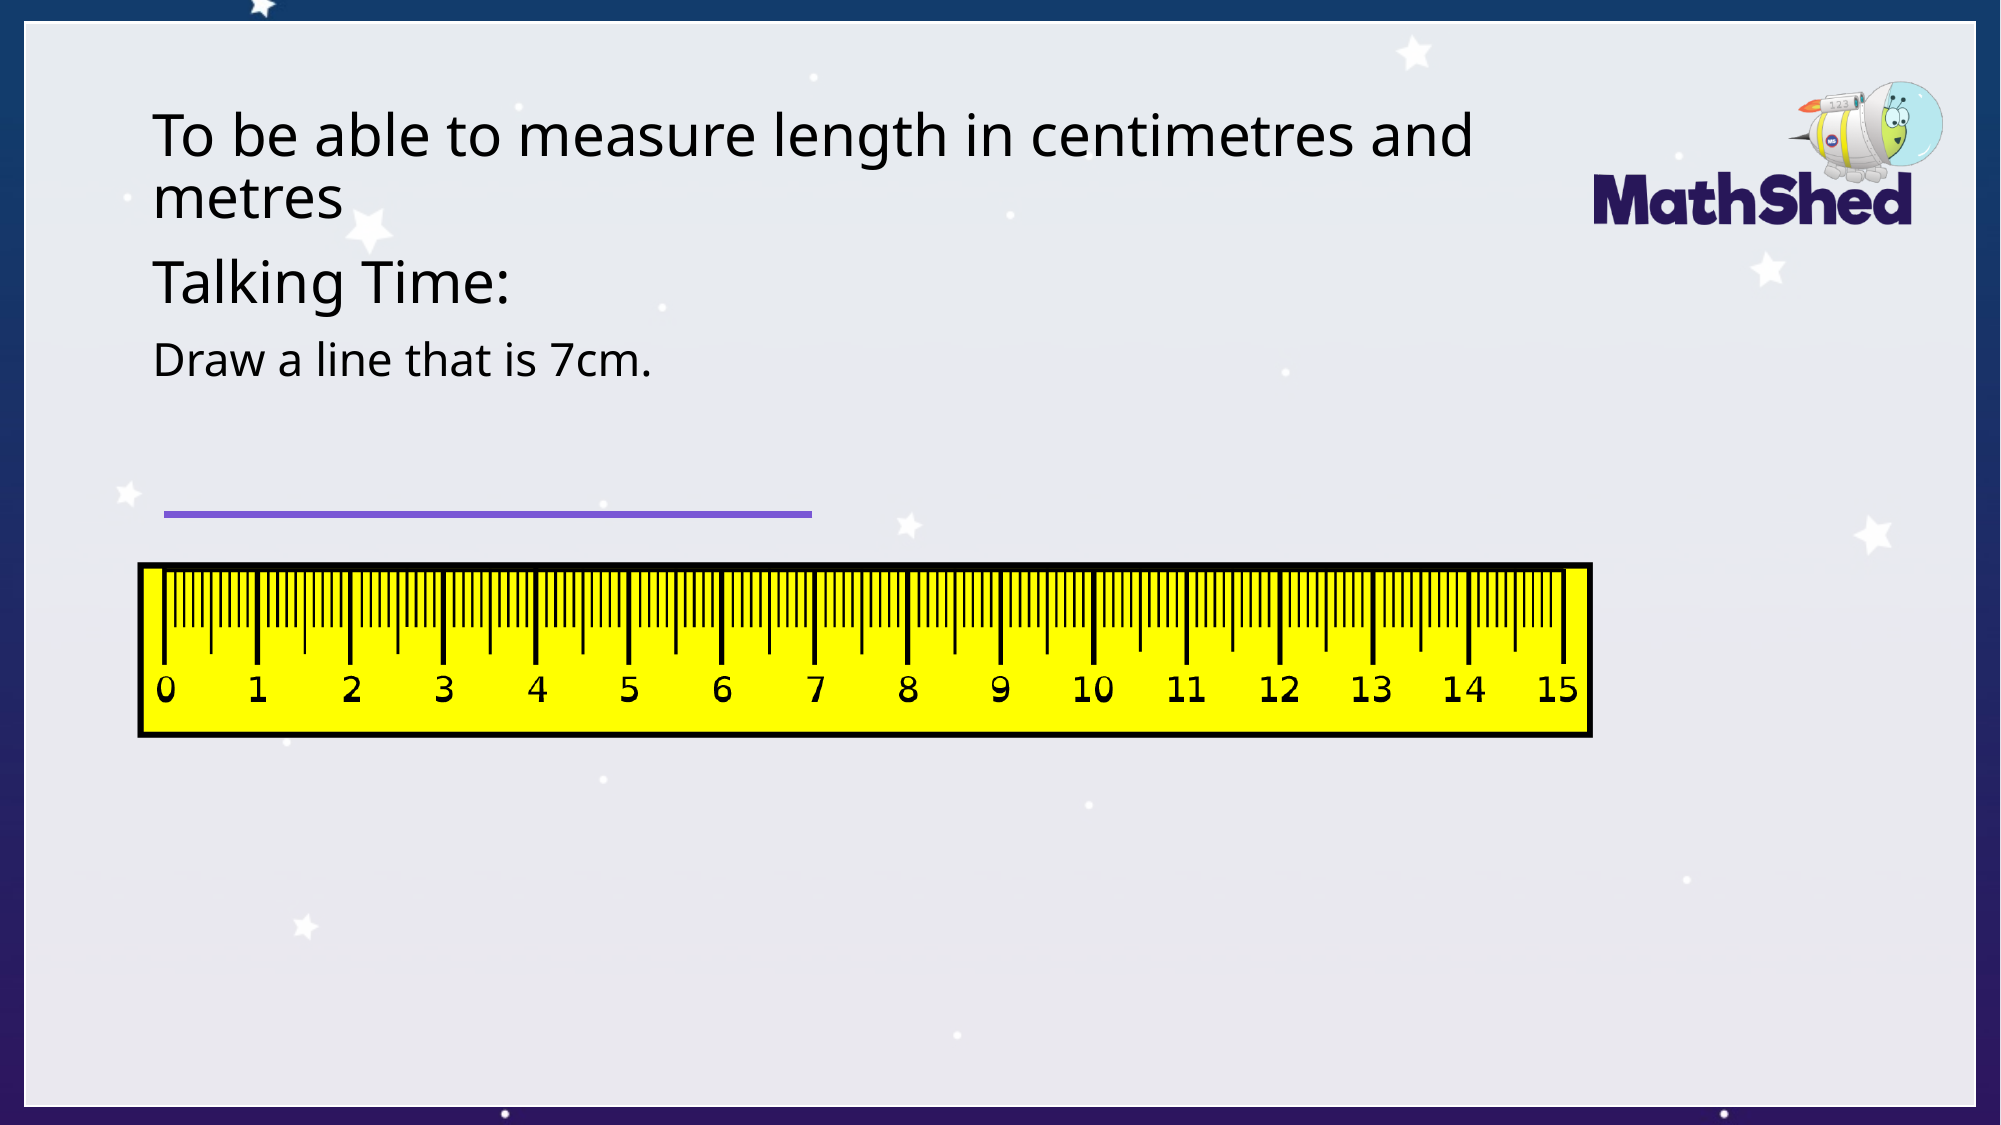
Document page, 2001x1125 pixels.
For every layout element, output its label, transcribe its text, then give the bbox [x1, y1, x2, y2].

picture [0, 0, 2001, 1125]
title To be able to measure length in centimetres and metres [137, 59, 1578, 245]
list Talking Time: Draw a line that is 7cm. [137, 245, 1893, 960]
